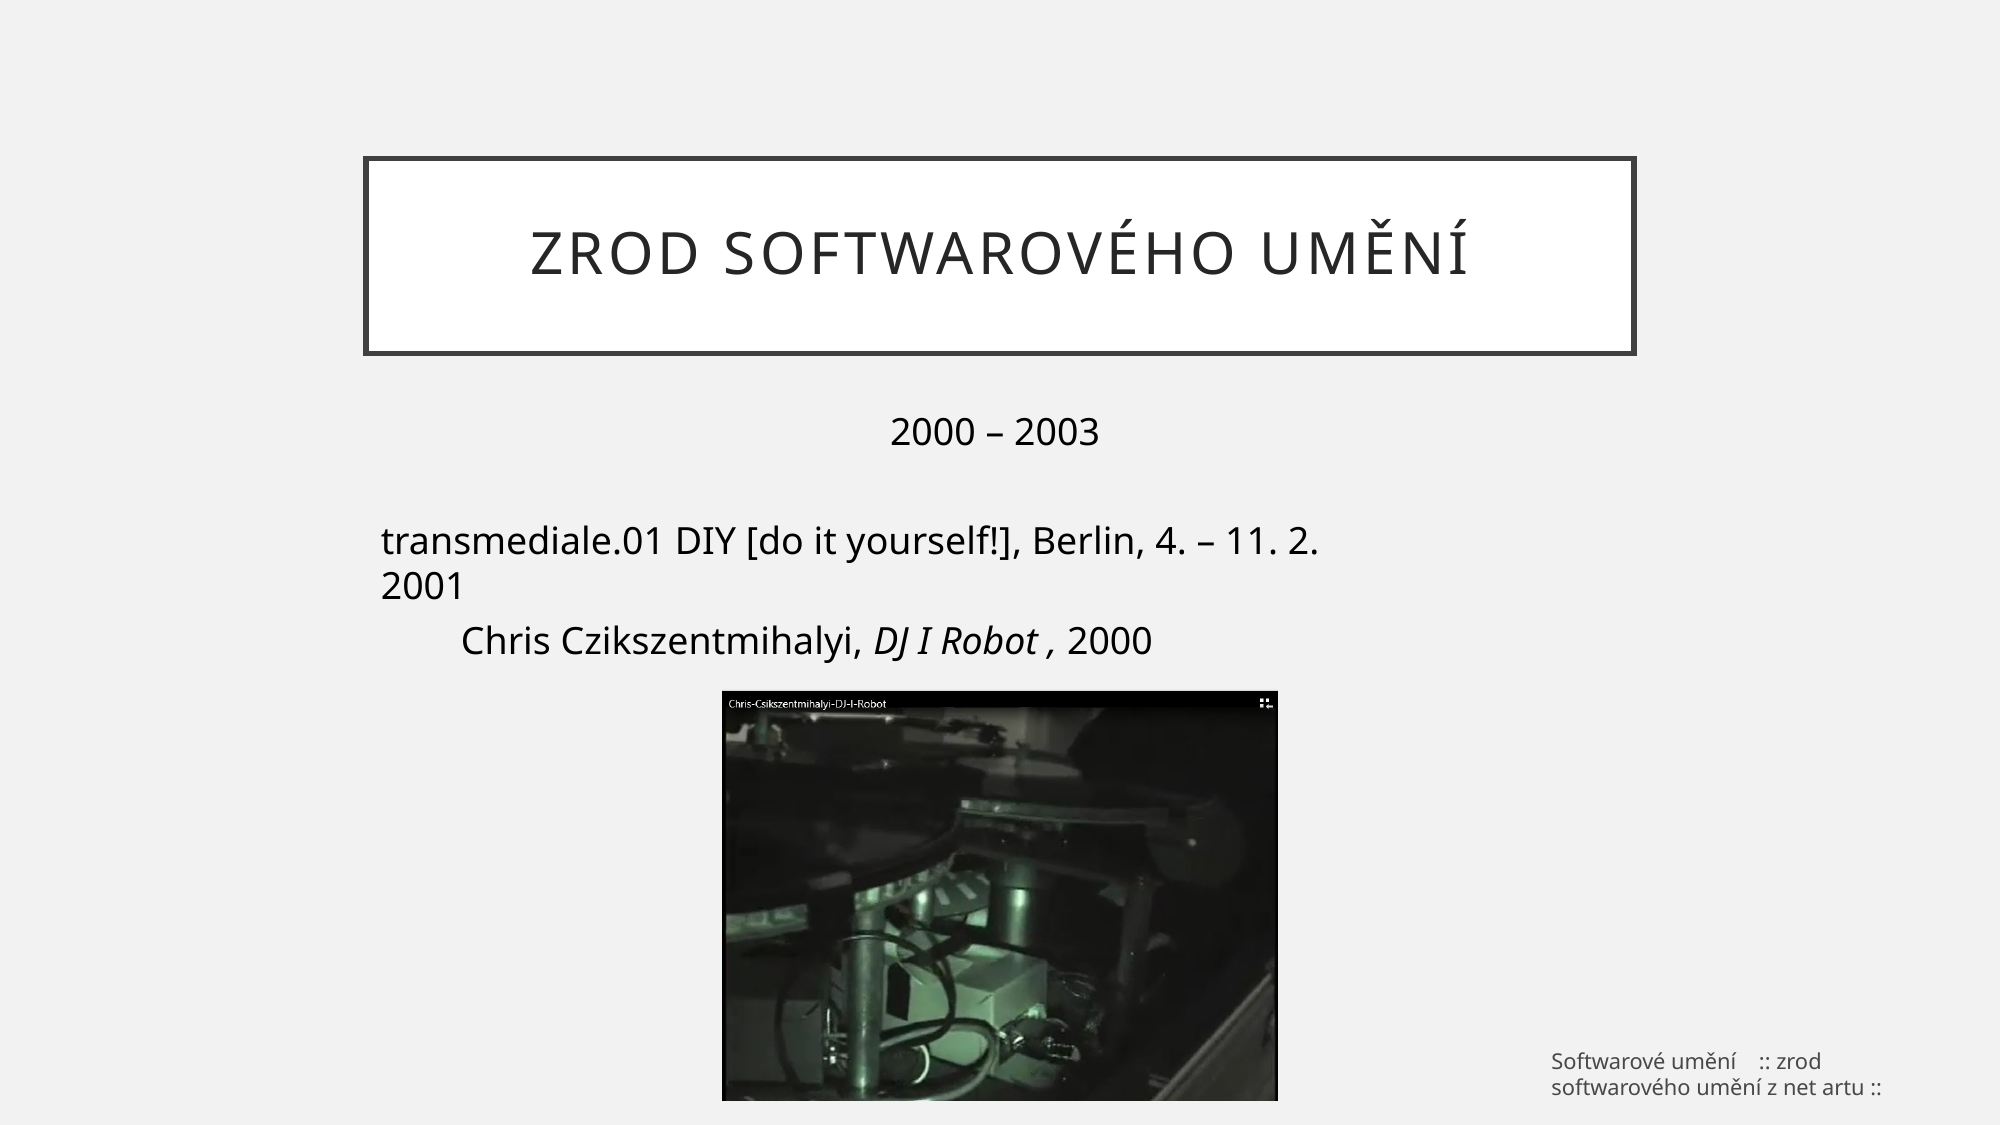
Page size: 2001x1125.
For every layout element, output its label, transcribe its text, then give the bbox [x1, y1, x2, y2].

picture [722, 689, 1278, 1101]
text_box Chris Czikszentmihalyi, DJ I Robot , 2000 [446, 609, 1447, 670]
text_box transmediale.01 DIY [do it yourself!], Berlin, 4. – 11. 2. 2001 [366, 509, 1366, 615]
footer Softwarové umění :: zrod softwarového umění z net artu :: [1536, 1047, 1974, 1101]
title zrod softwarového umění [363, 156, 1637, 356]
text_box 2000 – 2003 [875, 401, 1125, 461]
